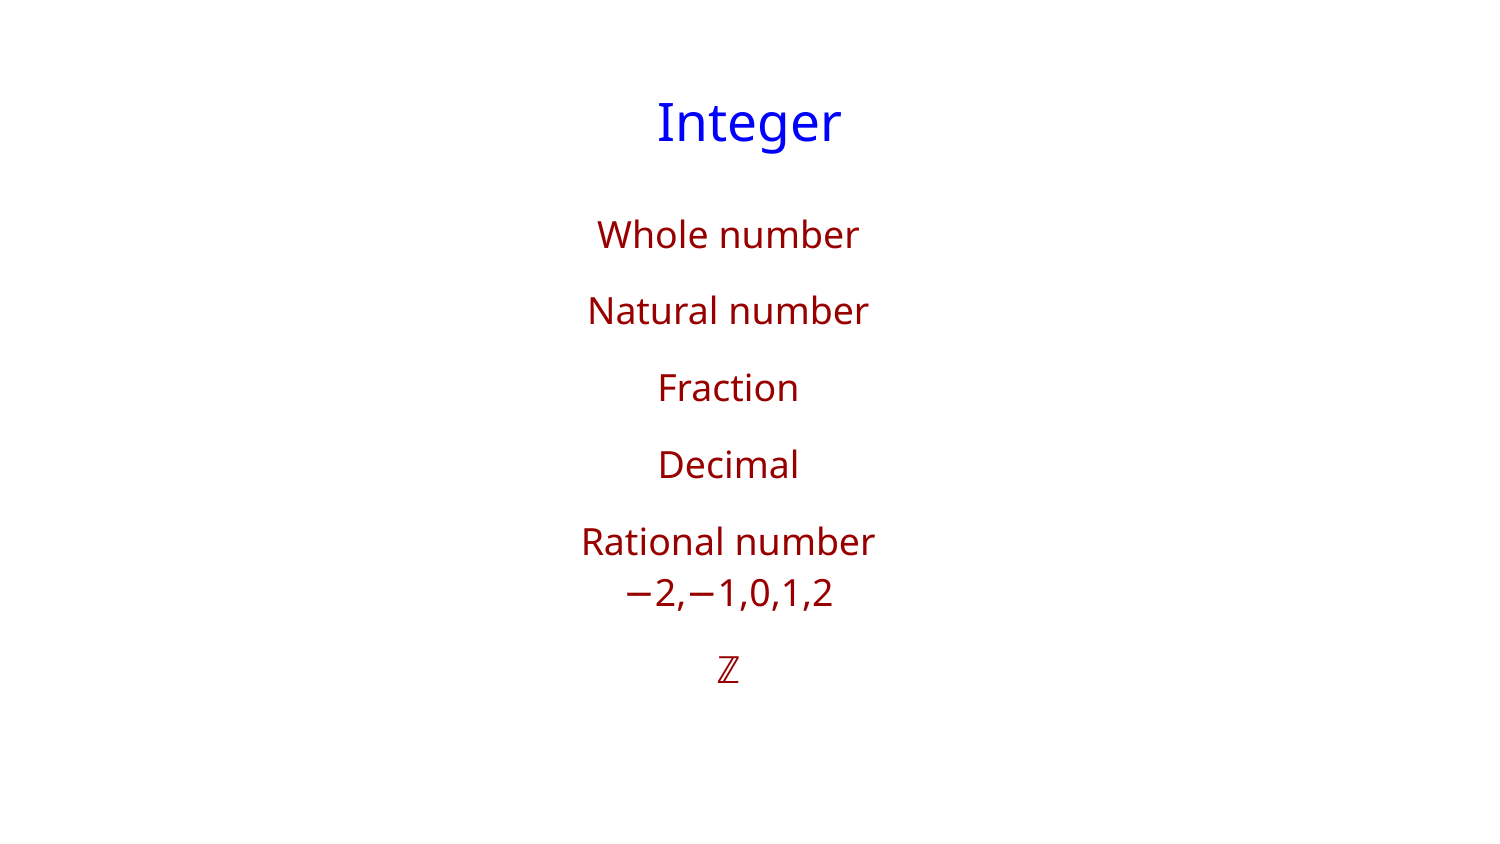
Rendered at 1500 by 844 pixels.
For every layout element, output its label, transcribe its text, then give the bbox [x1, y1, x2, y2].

list Whole number Natural number Fraction Decimal Rational number −2,−1,0,1,2 ℤ [486, 189, 972, 750]
title Integer [51, 72, 1449, 167]
